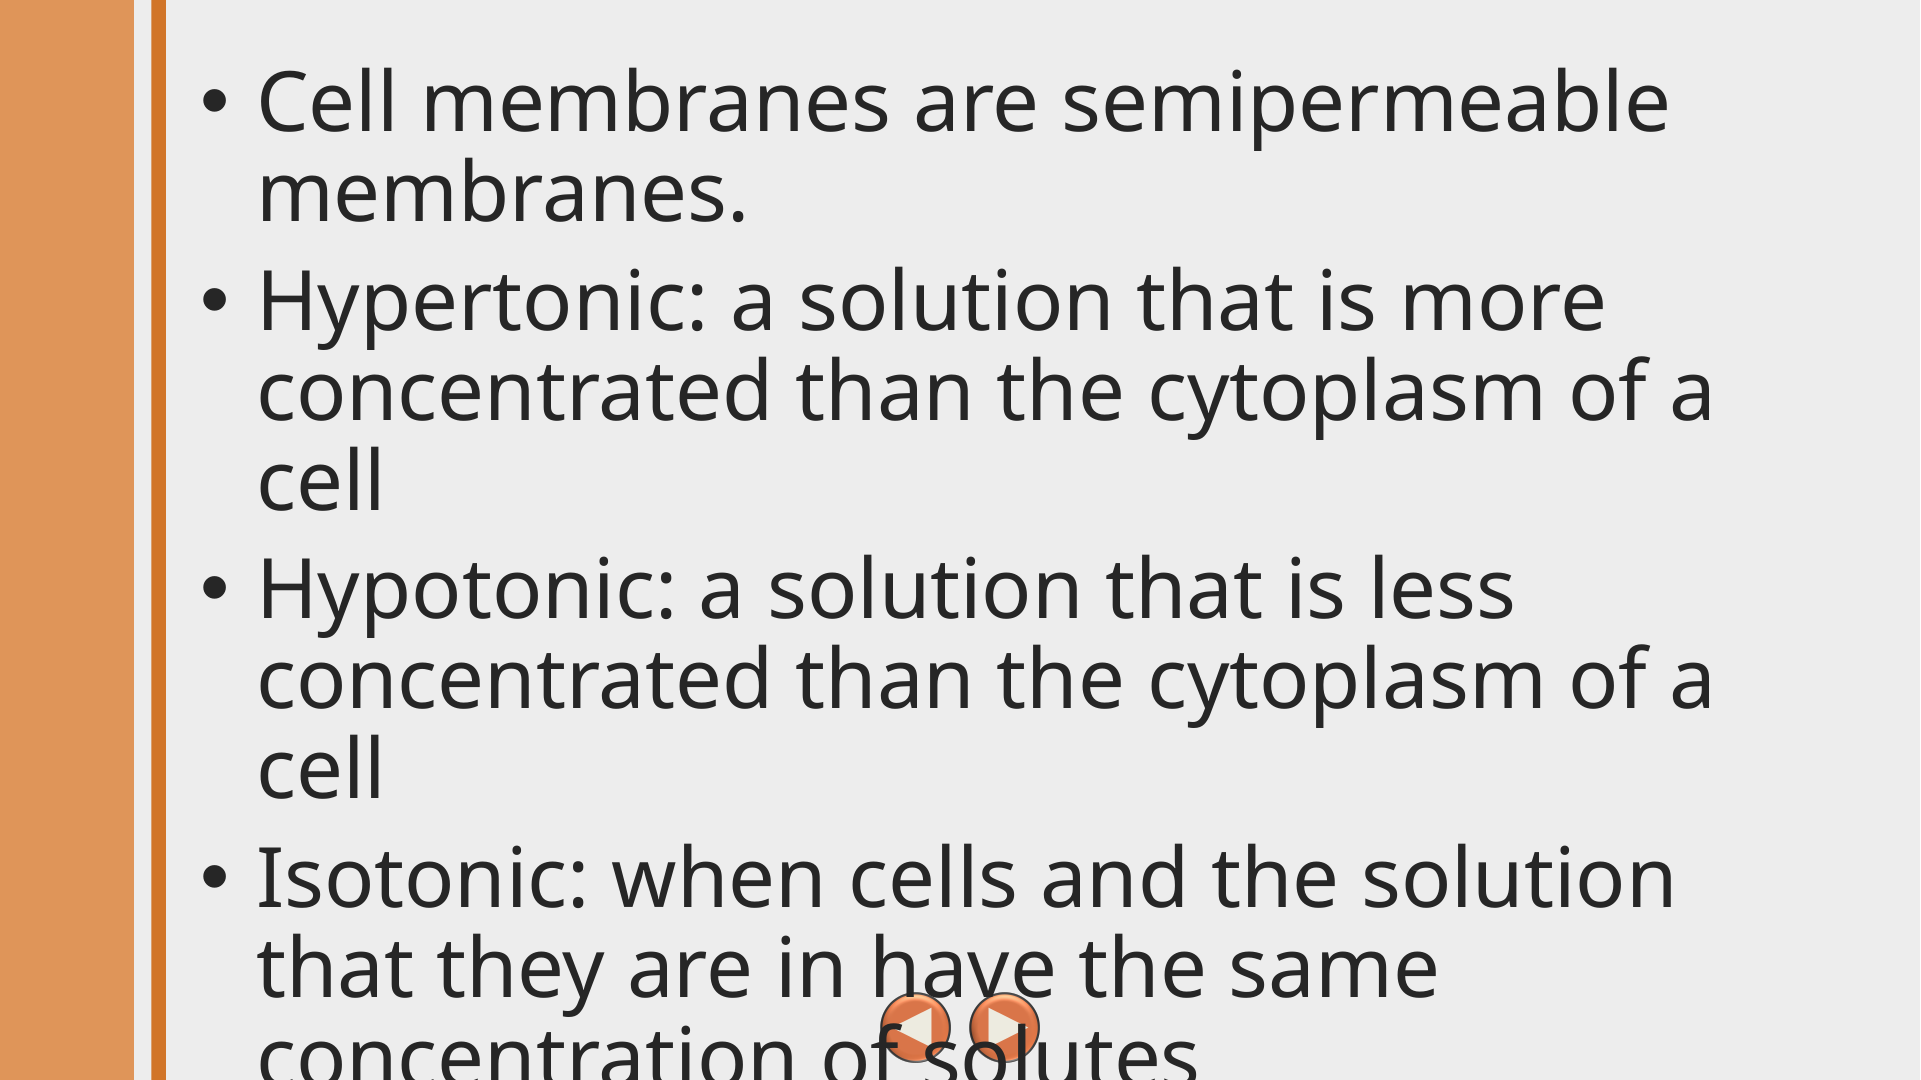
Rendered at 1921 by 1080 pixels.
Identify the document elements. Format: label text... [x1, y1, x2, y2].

list Cell membranes are semipermeable membranes. Hypertonic: a solution that is more concentrated than the cytoplasm of a cell Hypotonic: a solution that is less concentrated than the cytoplasm of a cell Isotonic: when cells and the solution that they are in have the same concentration of solutes [184, 52, 1823, 980]
picture [969, 992, 1040, 1063]
picture [880, 992, 951, 1063]
